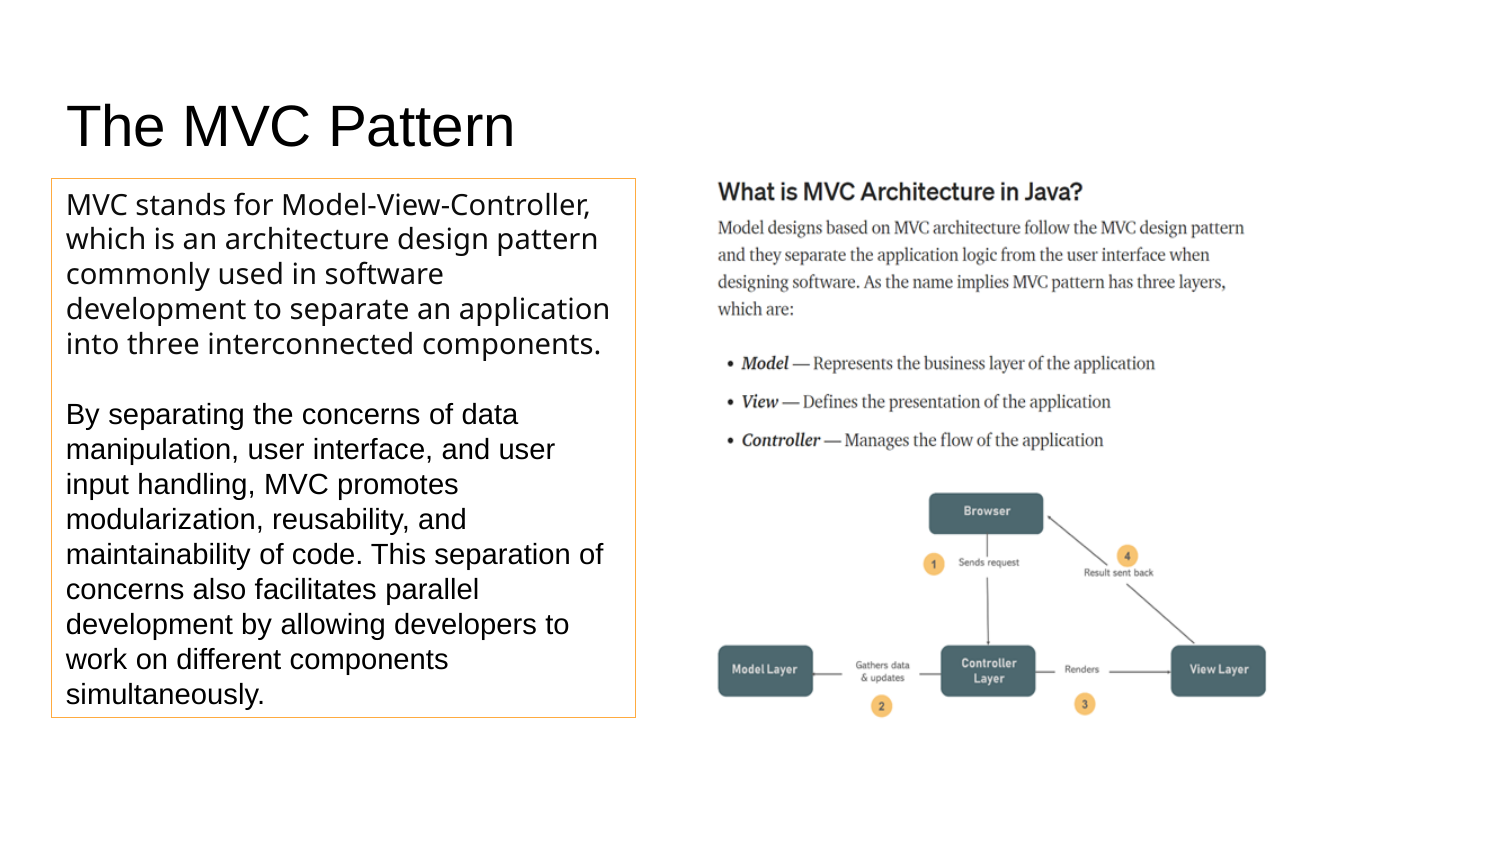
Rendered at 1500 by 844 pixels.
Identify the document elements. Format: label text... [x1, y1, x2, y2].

text_box MVC stands for Model-View-Controller, which is an architecture design pattern commonly used in software development to separate an application into three interconnected components. By separating the concerns of data manipulation, user interface, and user input handling, MVC promotes modularization, reusability, and maintainability of code. This separation of concerns also facilitates parallel development by allowing developers to work on different components simultaneously. [51, 178, 636, 718]
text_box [649, 166, 1461, 736]
title The MVC Pattern [51, 72, 1449, 167]
